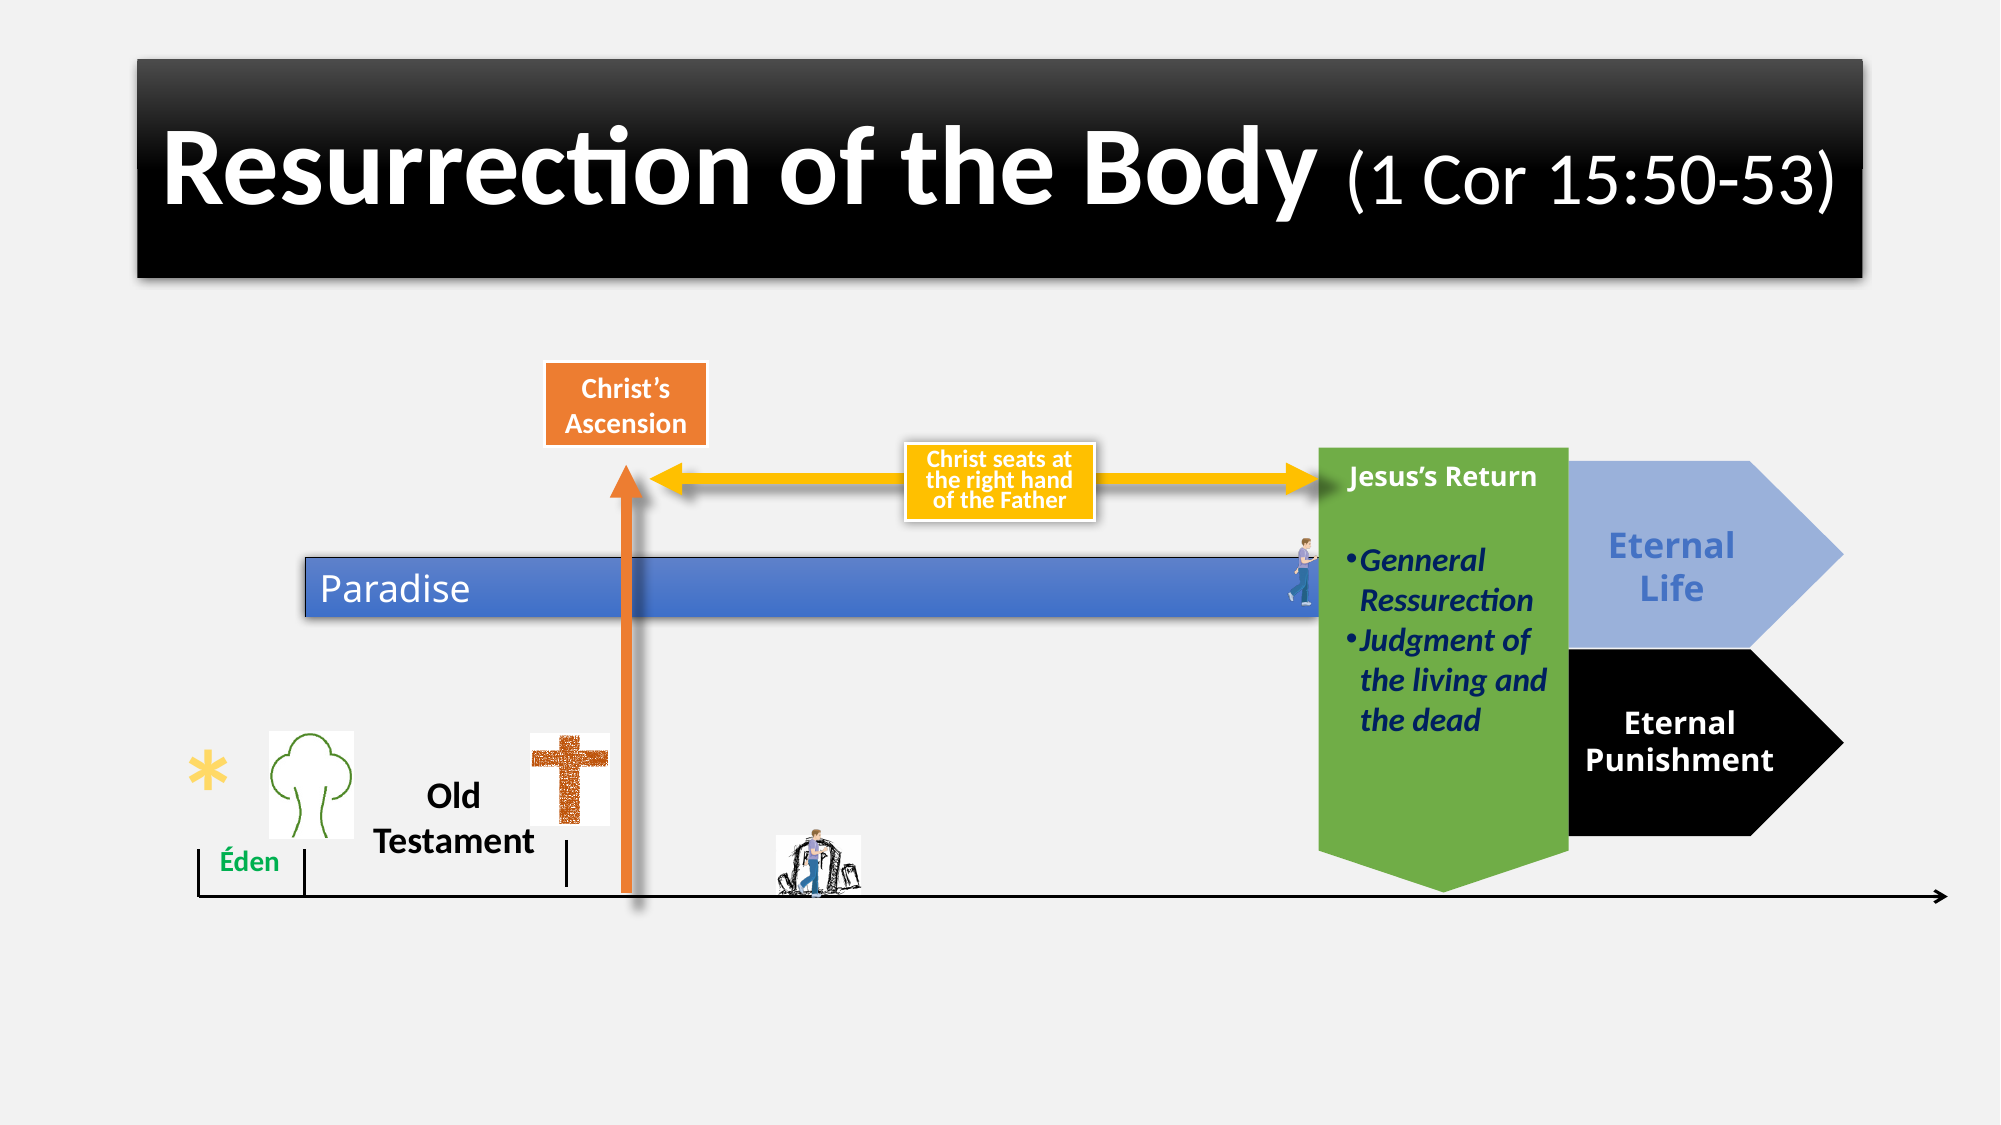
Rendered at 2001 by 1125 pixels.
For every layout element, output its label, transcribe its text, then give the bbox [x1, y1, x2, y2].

text_box Paradise [651, 557, 1318, 617]
text_box Christ’s Ascension [543, 360, 709, 448]
title Resurrection of the Body (1 Cor 15:50-53) [137, 59, 1863, 278]
text_box Eternal Life [1569, 515, 1777, 616]
text_box * [163, 707, 282, 873]
text_box [1568, 649, 1844, 837]
picture [1287, 534, 1319, 608]
text_box Jesus’s Return [1330, 452, 1557, 500]
text_box Eternal Punishment [1567, 695, 1792, 786]
text_box Christ seats at the right hand of the Father [904, 442, 1096, 478]
text_box Éden [205, 835, 300, 885]
text_box [1318, 447, 1569, 893]
picture [775, 825, 862, 900]
text_box Paradise [304, 557, 621, 617]
text_box Old Testament [341, 763, 567, 869]
picture [269, 731, 354, 839]
text_box Christ seats at the right hand of the Father [904, 479, 1096, 522]
picture [530, 733, 610, 826]
text_box Genneral Ressurection Judgment of the living and the dead [1331, 530, 1569, 745]
text_box [1569, 460, 1844, 648]
